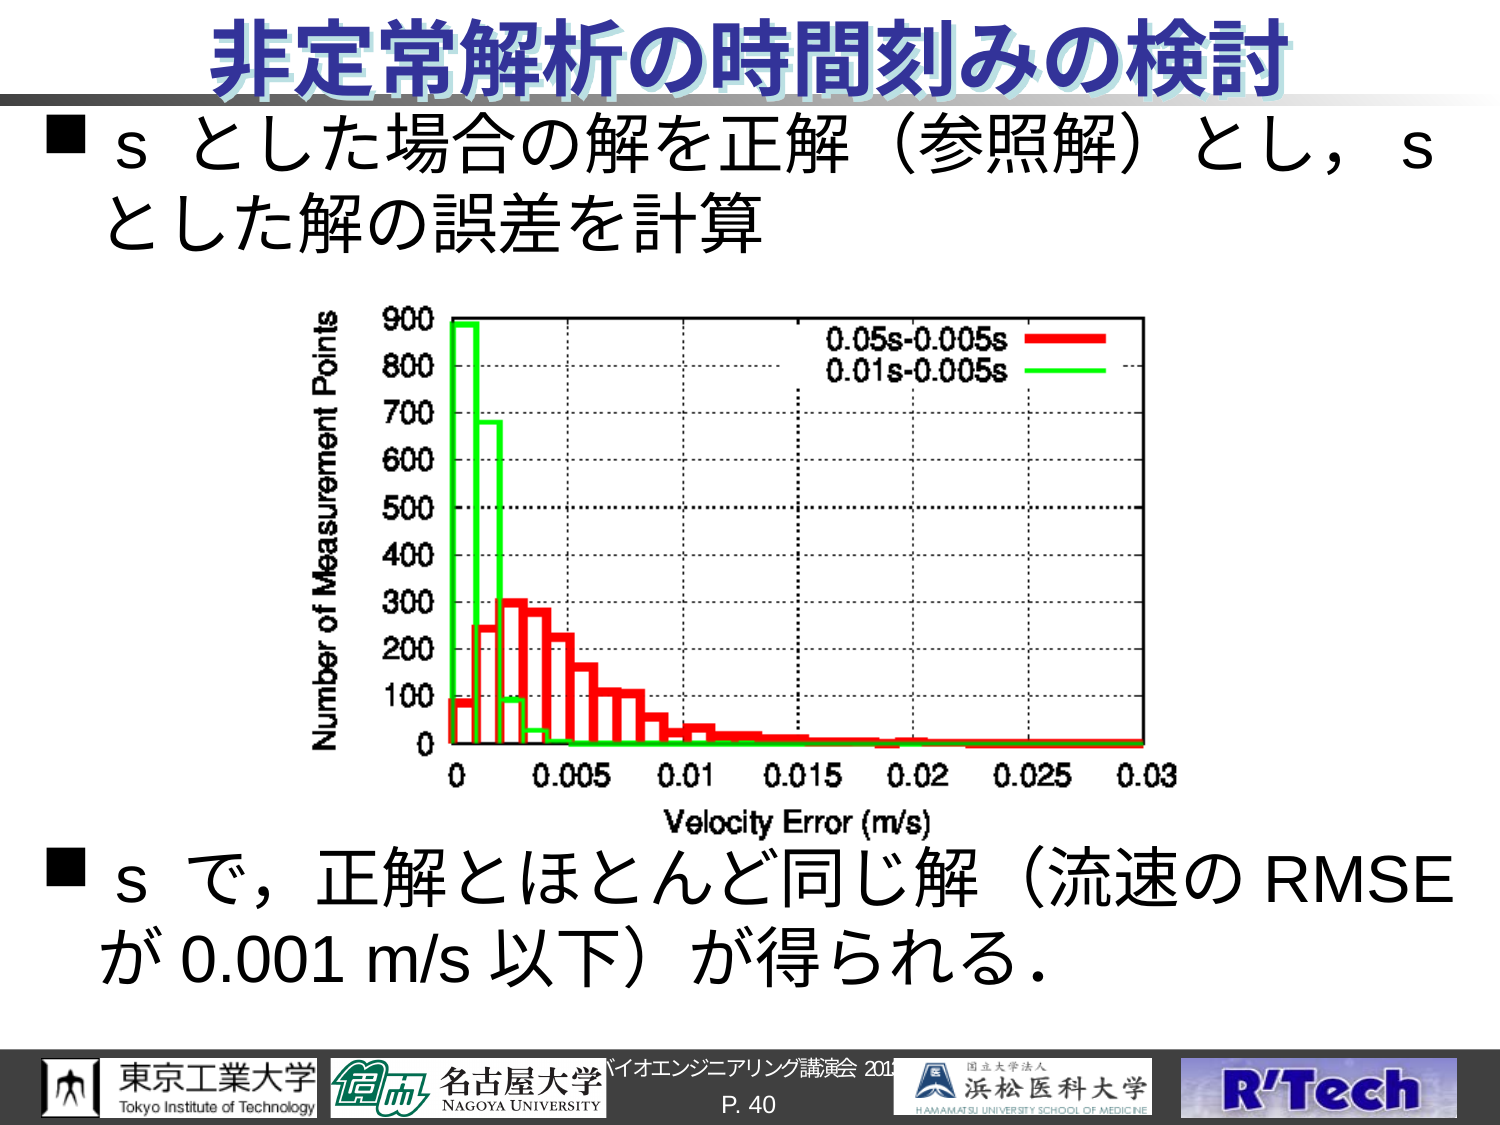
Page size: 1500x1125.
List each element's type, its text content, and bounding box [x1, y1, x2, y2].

slide_number P. 40 [662, 1087, 836, 1120]
picture [1181, 1058, 1457, 1118]
picture [893, 1058, 1152, 1115]
picture [299, 281, 1201, 844]
picture [330, 1058, 607, 1118]
picture [41, 1058, 317, 1118]
title 非定常解析の時間刻みの検討 [0, 5, 1500, 108]
